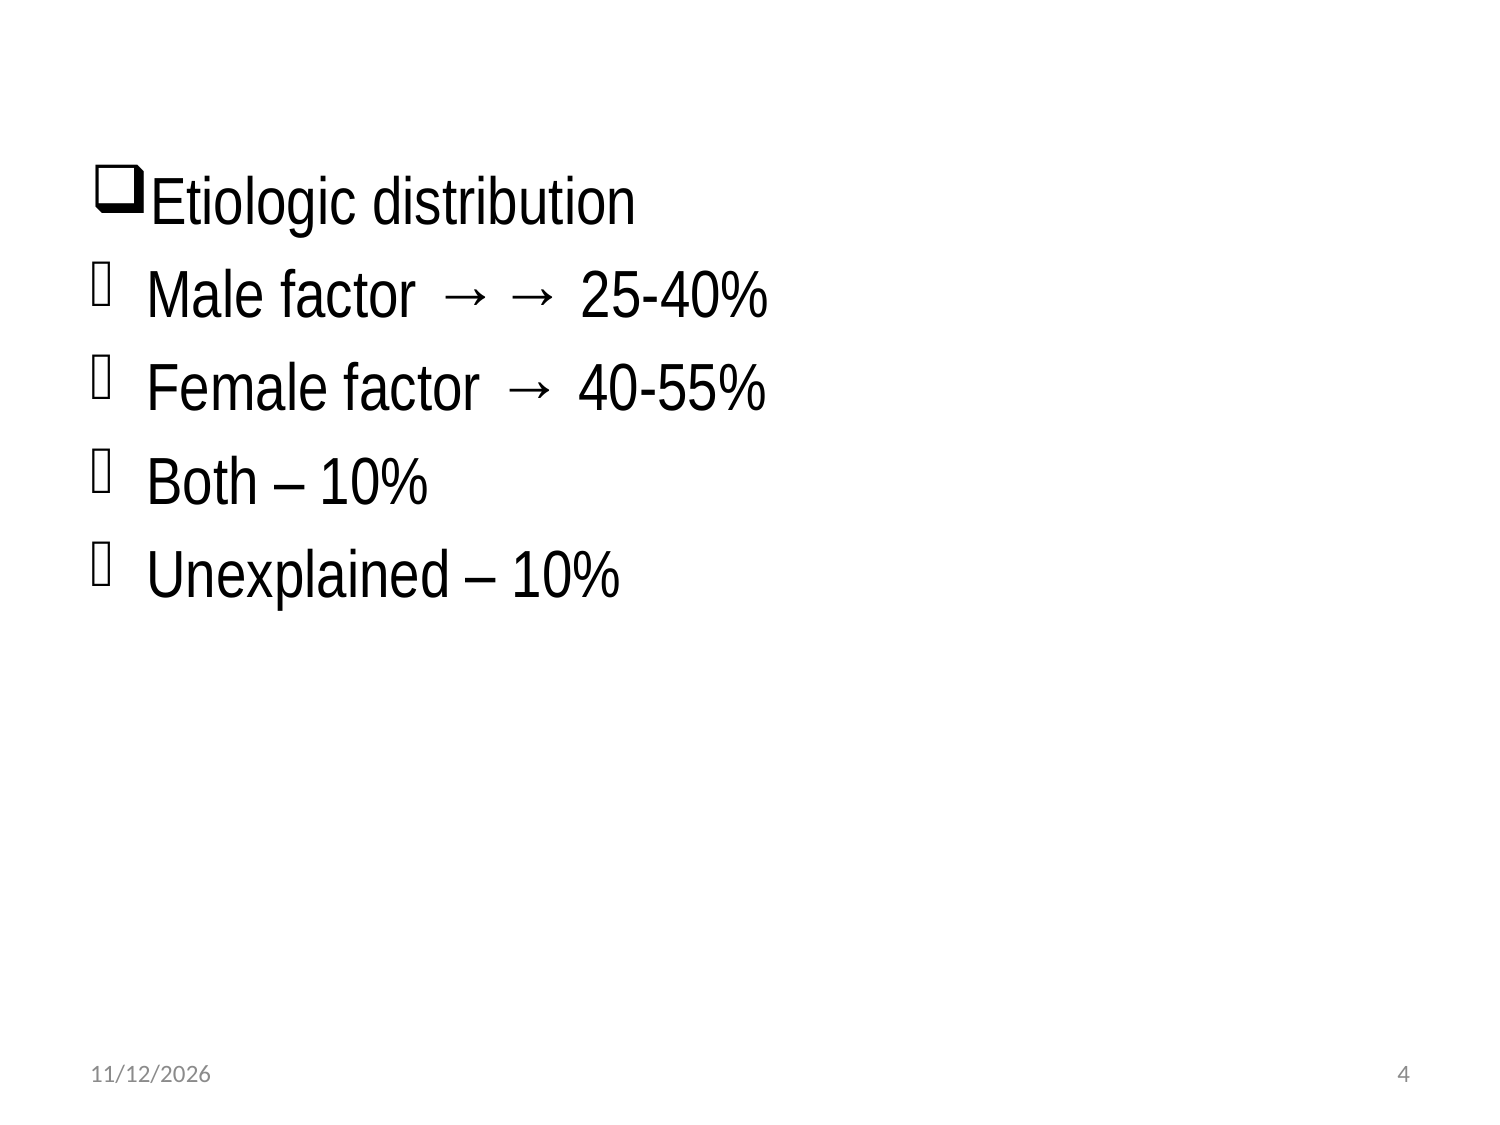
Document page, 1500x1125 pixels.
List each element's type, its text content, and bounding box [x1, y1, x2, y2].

slide_number 4 [1074, 1042, 1425, 1103]
list Etiologic distribution Male factor →→ 25-40% Female factor → 40-55% Both – 10% Unexplained – 10% [75, 149, 1425, 1005]
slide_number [75, 1042, 425, 1103]
